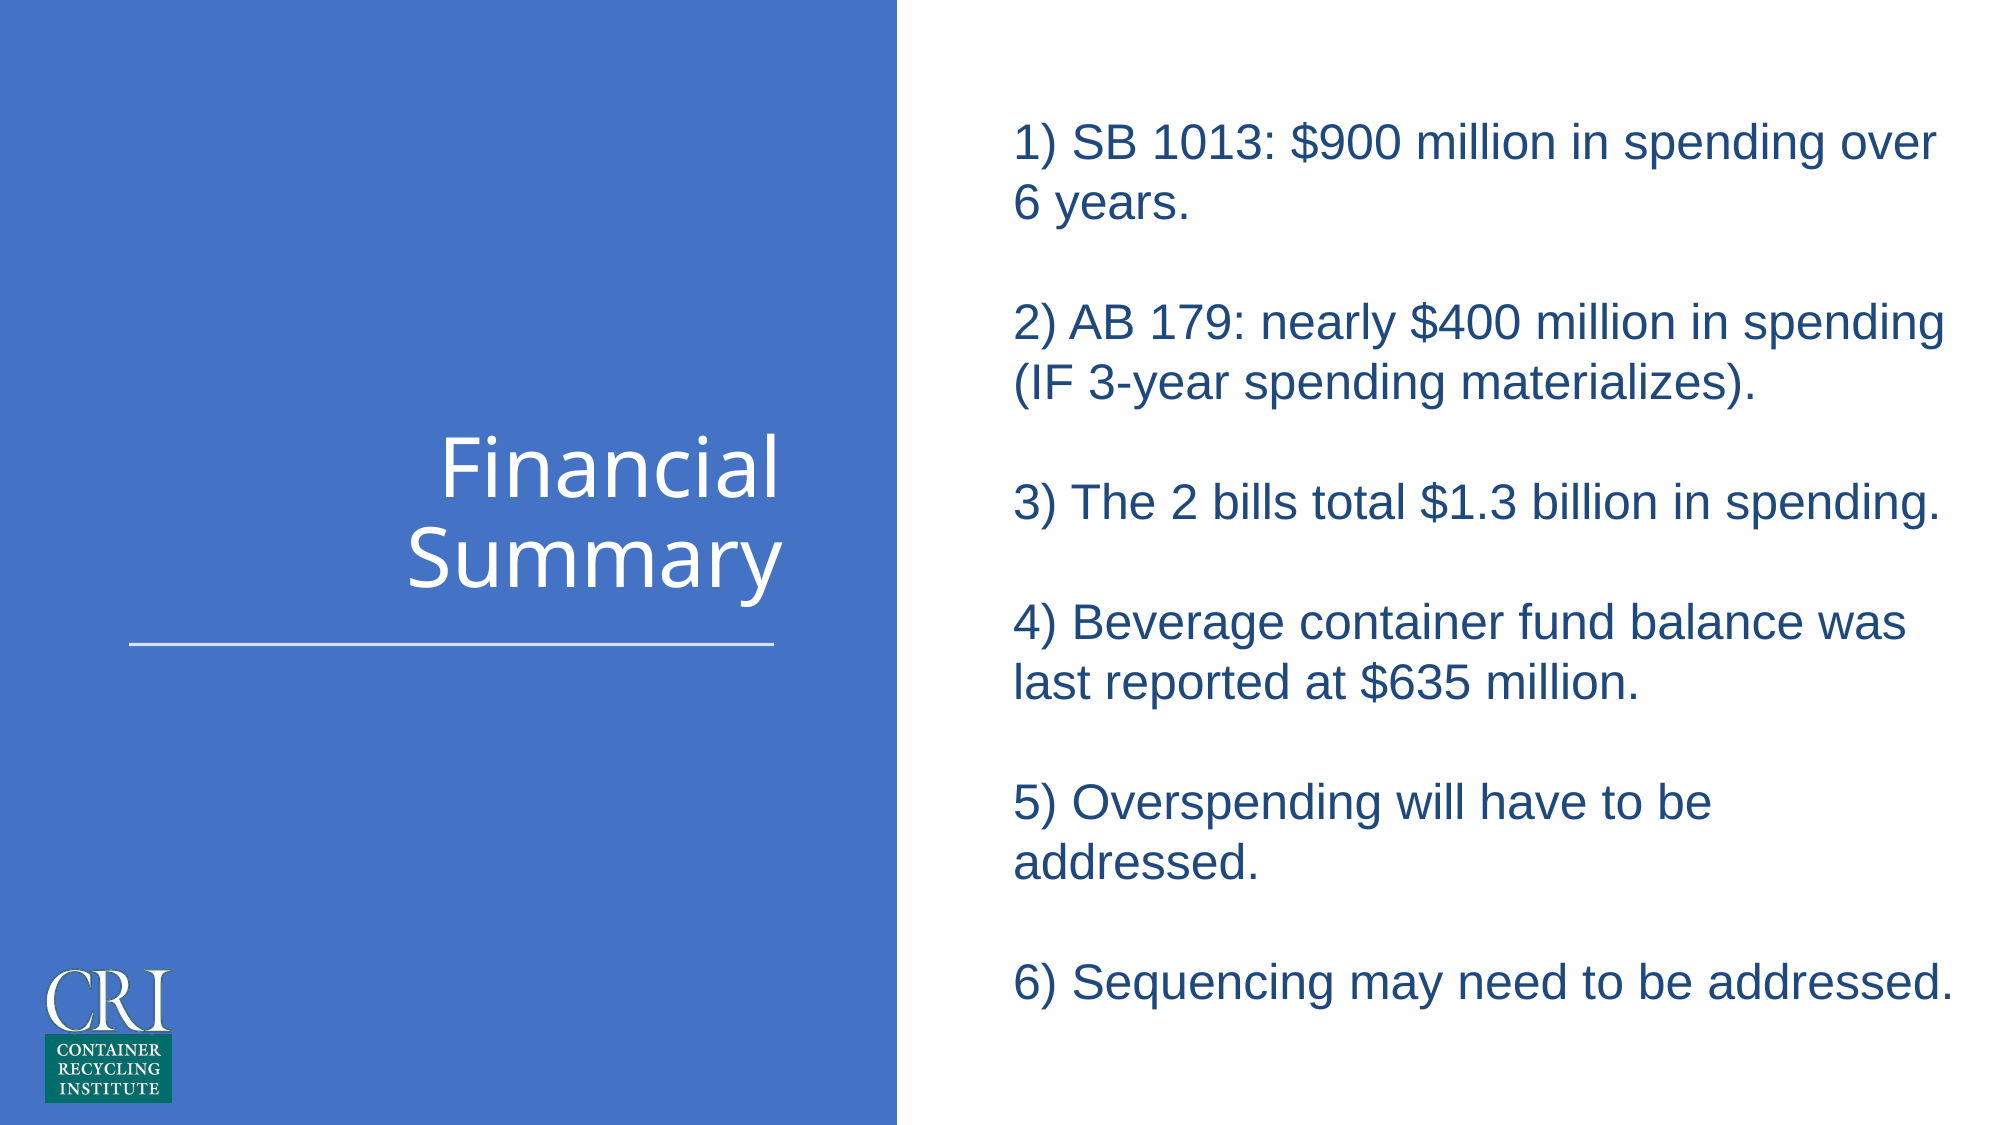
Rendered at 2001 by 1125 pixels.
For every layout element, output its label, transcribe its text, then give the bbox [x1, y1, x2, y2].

picture [45, 968, 172, 1103]
text_box [0, 0, 898, 1125]
title Financial Summary [45, 60, 798, 869]
text_box 1) SB 1013: $900 million in spending over 6 years. 2) AB 179: nearly $400 million in spending (IF 3-year spending materializes). 3) The 2 bills total $1.3 billion in spending. 4) Beverage container fund balance was last reported at $635 million. 5) Overspending will have to be addressed. 6) Sequencing may need to be addressed. [923, 42, 1975, 1125]
